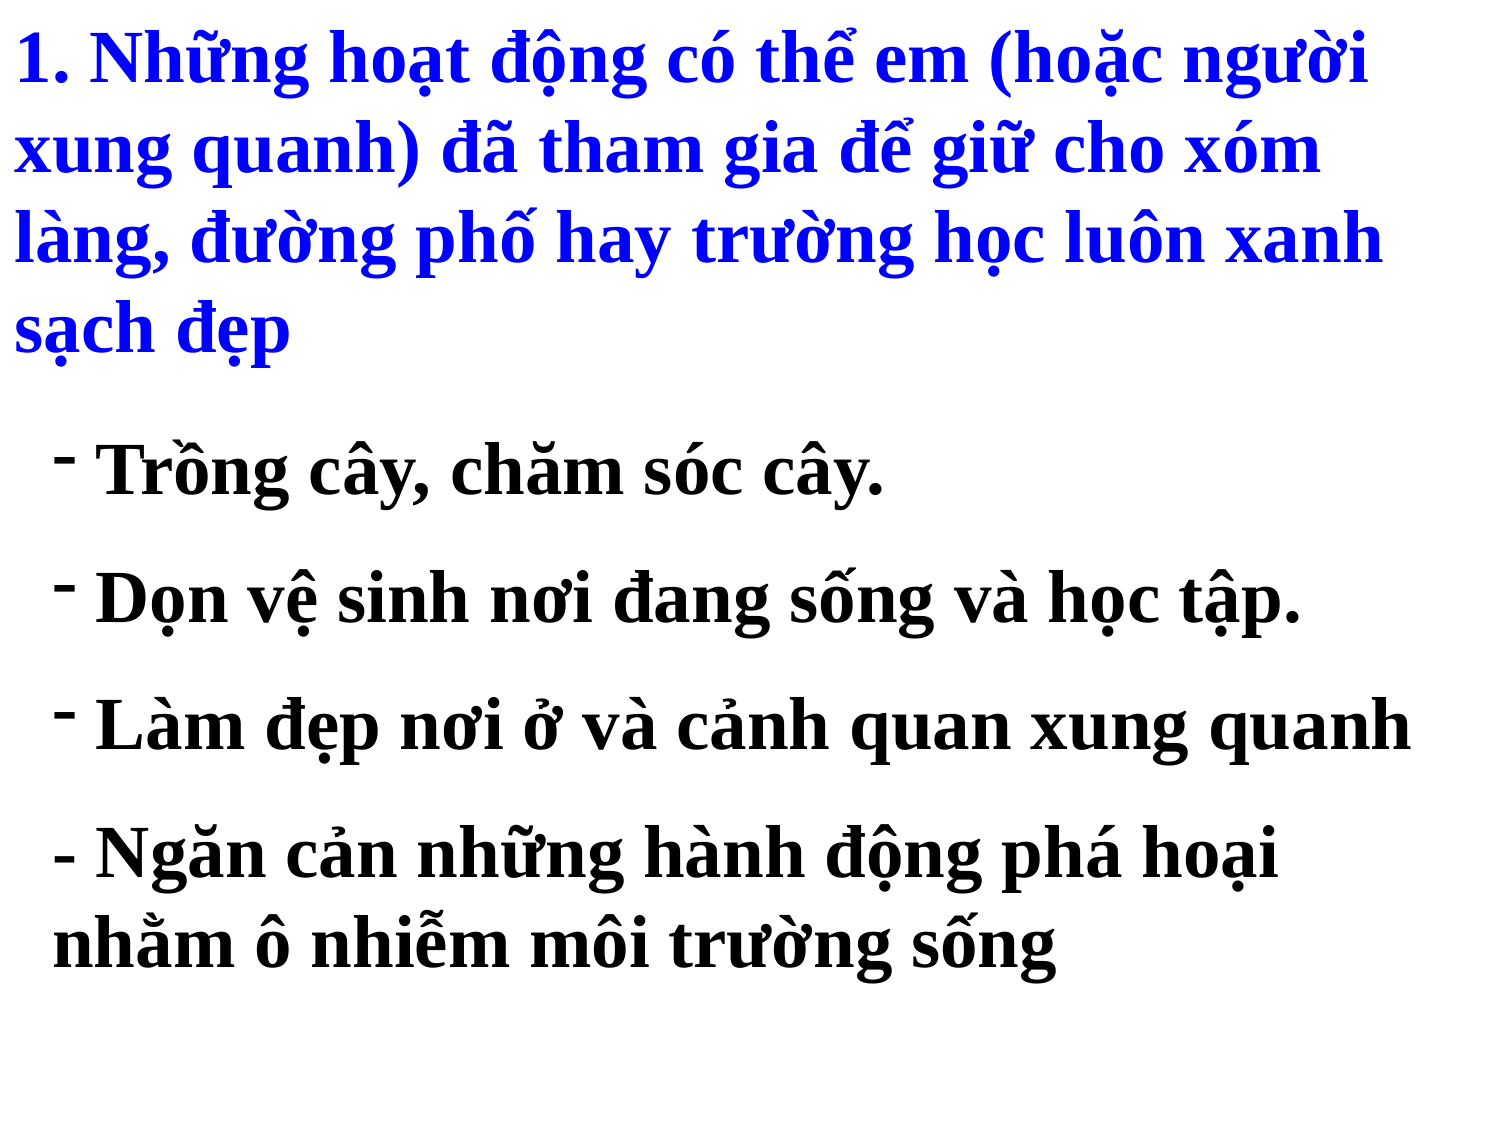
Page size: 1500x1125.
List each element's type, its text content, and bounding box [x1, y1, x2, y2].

text_box Trồng cây, chăm sóc cây. Dọn vệ sinh nơi đang sống và học tập. Làm đẹp nơi ở và cảnh quan xung quanh - Ngăn cản những hành động phá hoại nhằm ô nhiễm môi trường sống [37, 412, 1475, 990]
text_box 1. Những hoạt động có thể em (hoặc người xung quanh) đã tham gia để giữ cho xóm làng, đường phố hay trường học luôn xanh sạch đẹp [0, 0, 1450, 375]
